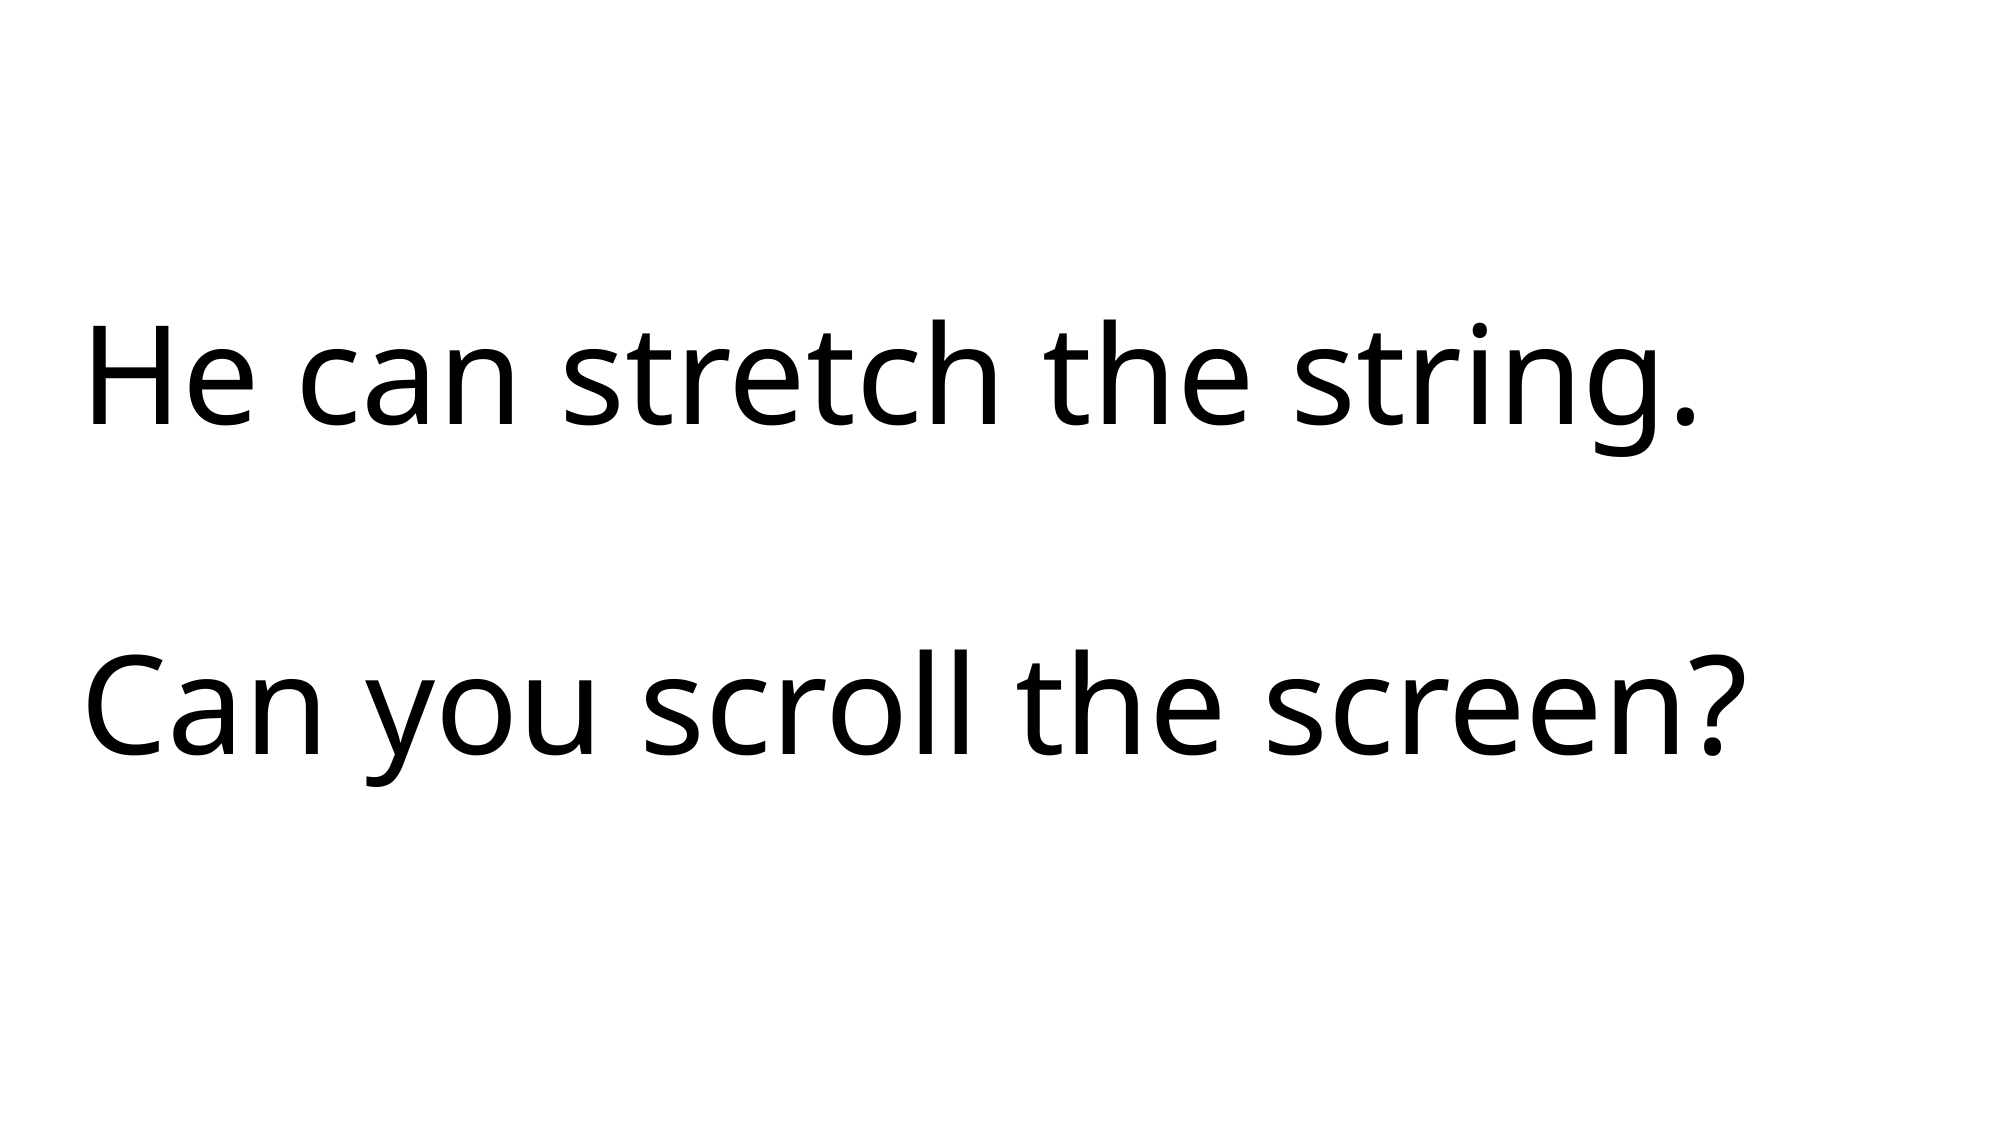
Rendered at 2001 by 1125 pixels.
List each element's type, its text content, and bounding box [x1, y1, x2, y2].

text_box He can stretch the string. Can you scroll the screen? [66, 279, 2000, 790]
